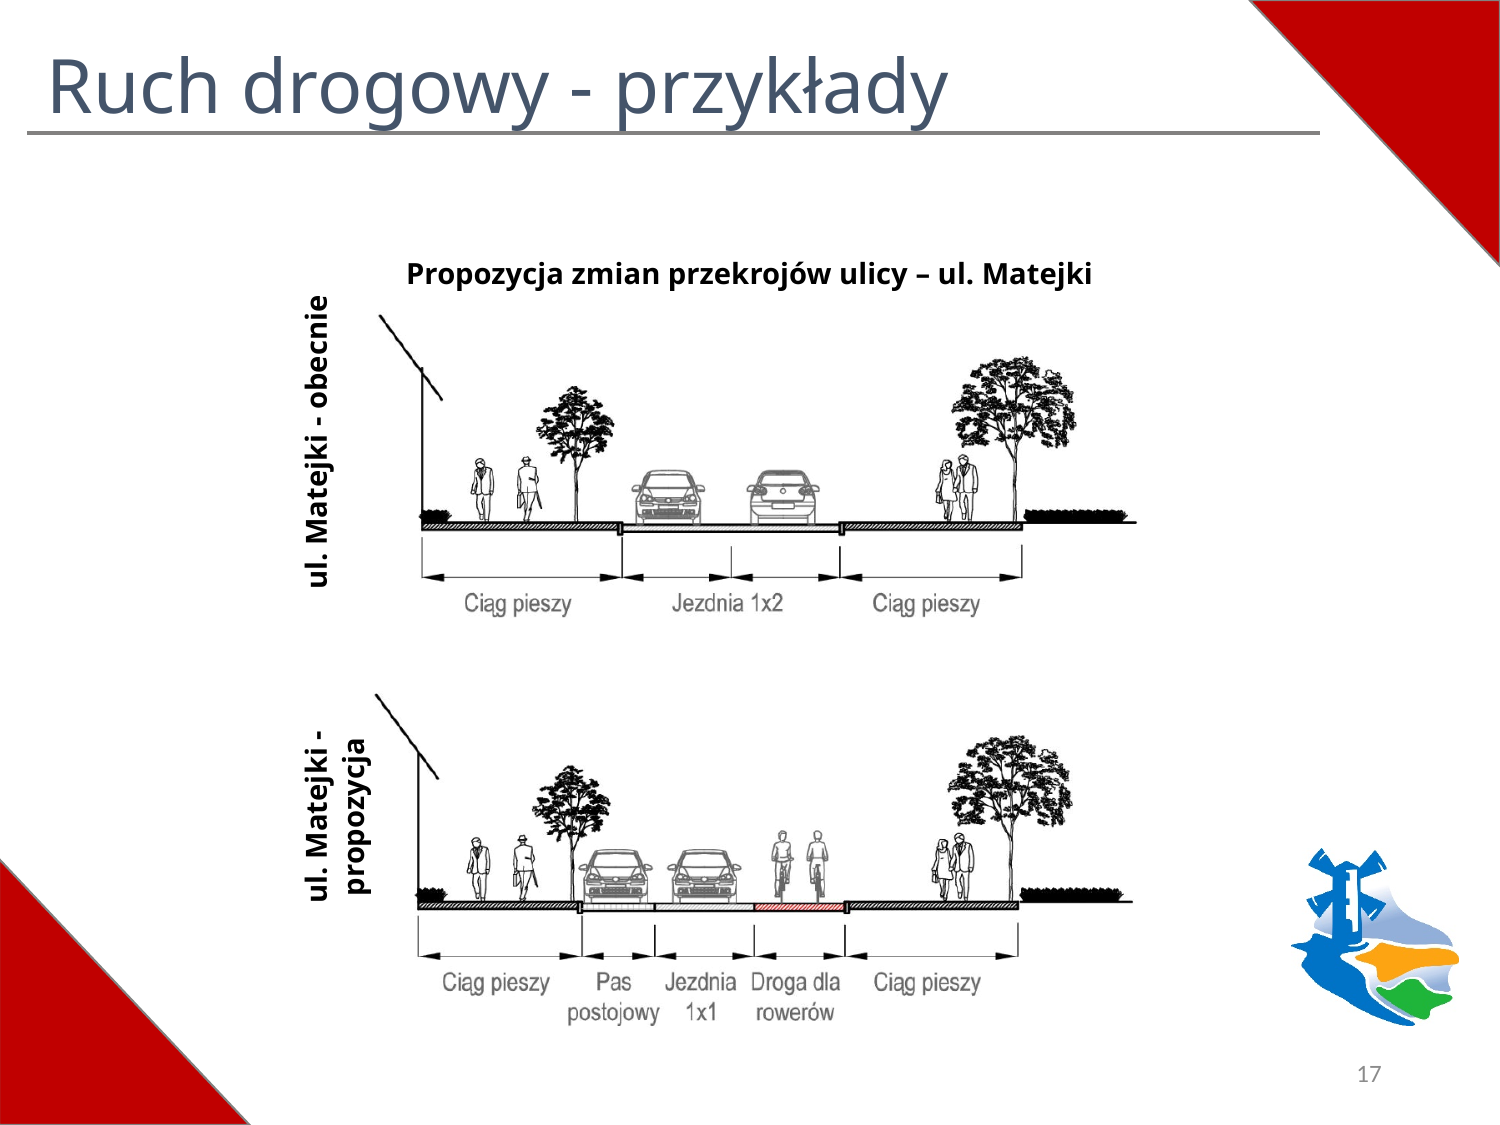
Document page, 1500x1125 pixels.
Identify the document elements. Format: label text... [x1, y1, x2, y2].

text_box [1328, 0, 1500, 268]
text_box ul. Matejki - propozycja [287, 654, 356, 980]
picture [568, 82, 950, 132]
text_box ul. Matejki - obecnie [287, 280, 356, 605]
text_box Ruch drogowy - przykłady [31, 0, 1328, 199]
picture [1291, 848, 1459, 1026]
text_box Propozycja zmian przekrojów ulicy – ul. Matejki [249, 245, 568, 298]
text_box Propozycja zmian przekrojów ulicy – ul. Matejki [950, 245, 1250, 298]
picture [355, 134, 1166, 1125]
slide_number 17 [1059, 1042, 1397, 1103]
text_box [0, 858, 252, 1125]
